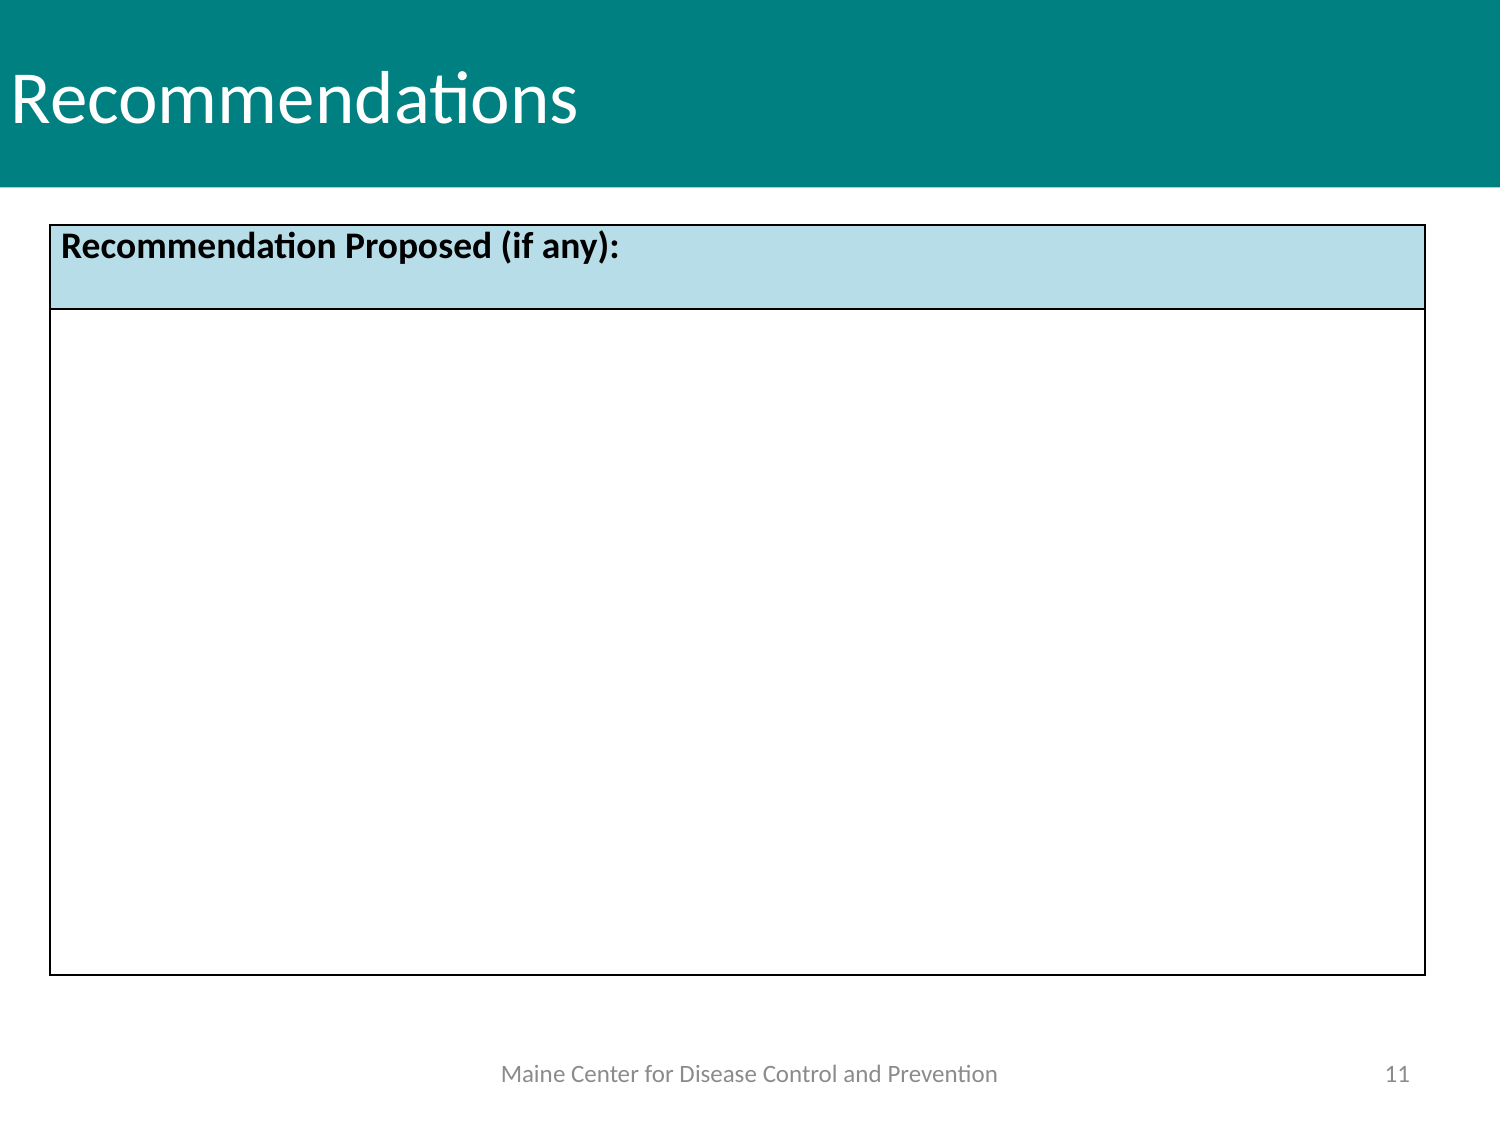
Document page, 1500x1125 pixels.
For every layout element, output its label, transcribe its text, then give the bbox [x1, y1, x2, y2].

footer Maine Center for Disease Control and Prevention [450, 1042, 1050, 1103]
slide_number 11 [1074, 1042, 1425, 1103]
table_header Recommendation Proposed (if any): [51, 226, 1424, 308]
table_cell [51, 310, 1424, 974]
title Recommendations [0, 0, 1500, 188]
